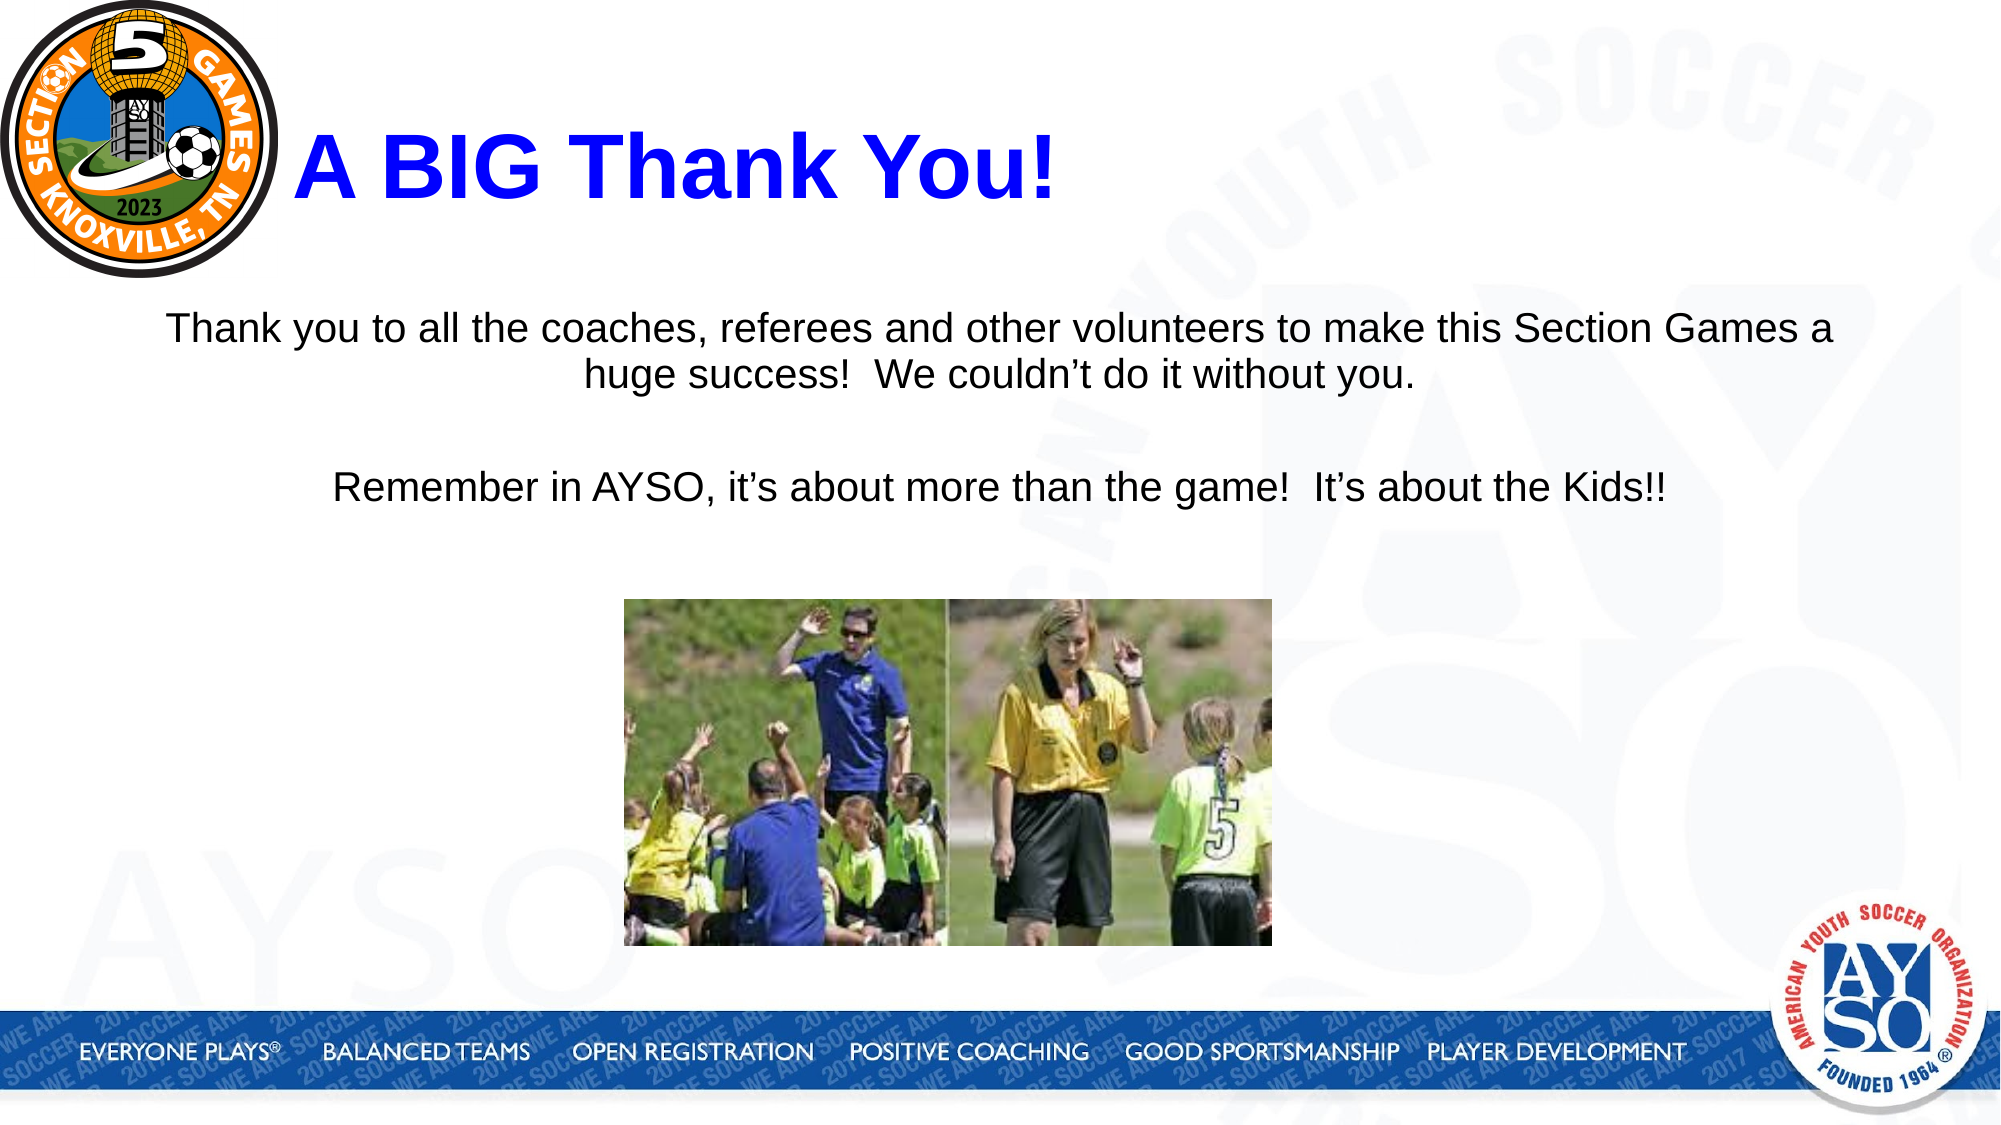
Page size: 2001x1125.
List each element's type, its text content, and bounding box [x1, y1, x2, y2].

title A BIG Thank You! [282, 59, 1863, 278]
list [624, 599, 1273, 946]
picture [0, 0, 2001, 1125]
list Thank you to all the coaches, referees and other volunteers to make this Section Games a huge success! We couldn’t do it without you. Remember in AYSO, it’s about more than the game! It’s about the Kids!! [137, 299, 1863, 1014]
